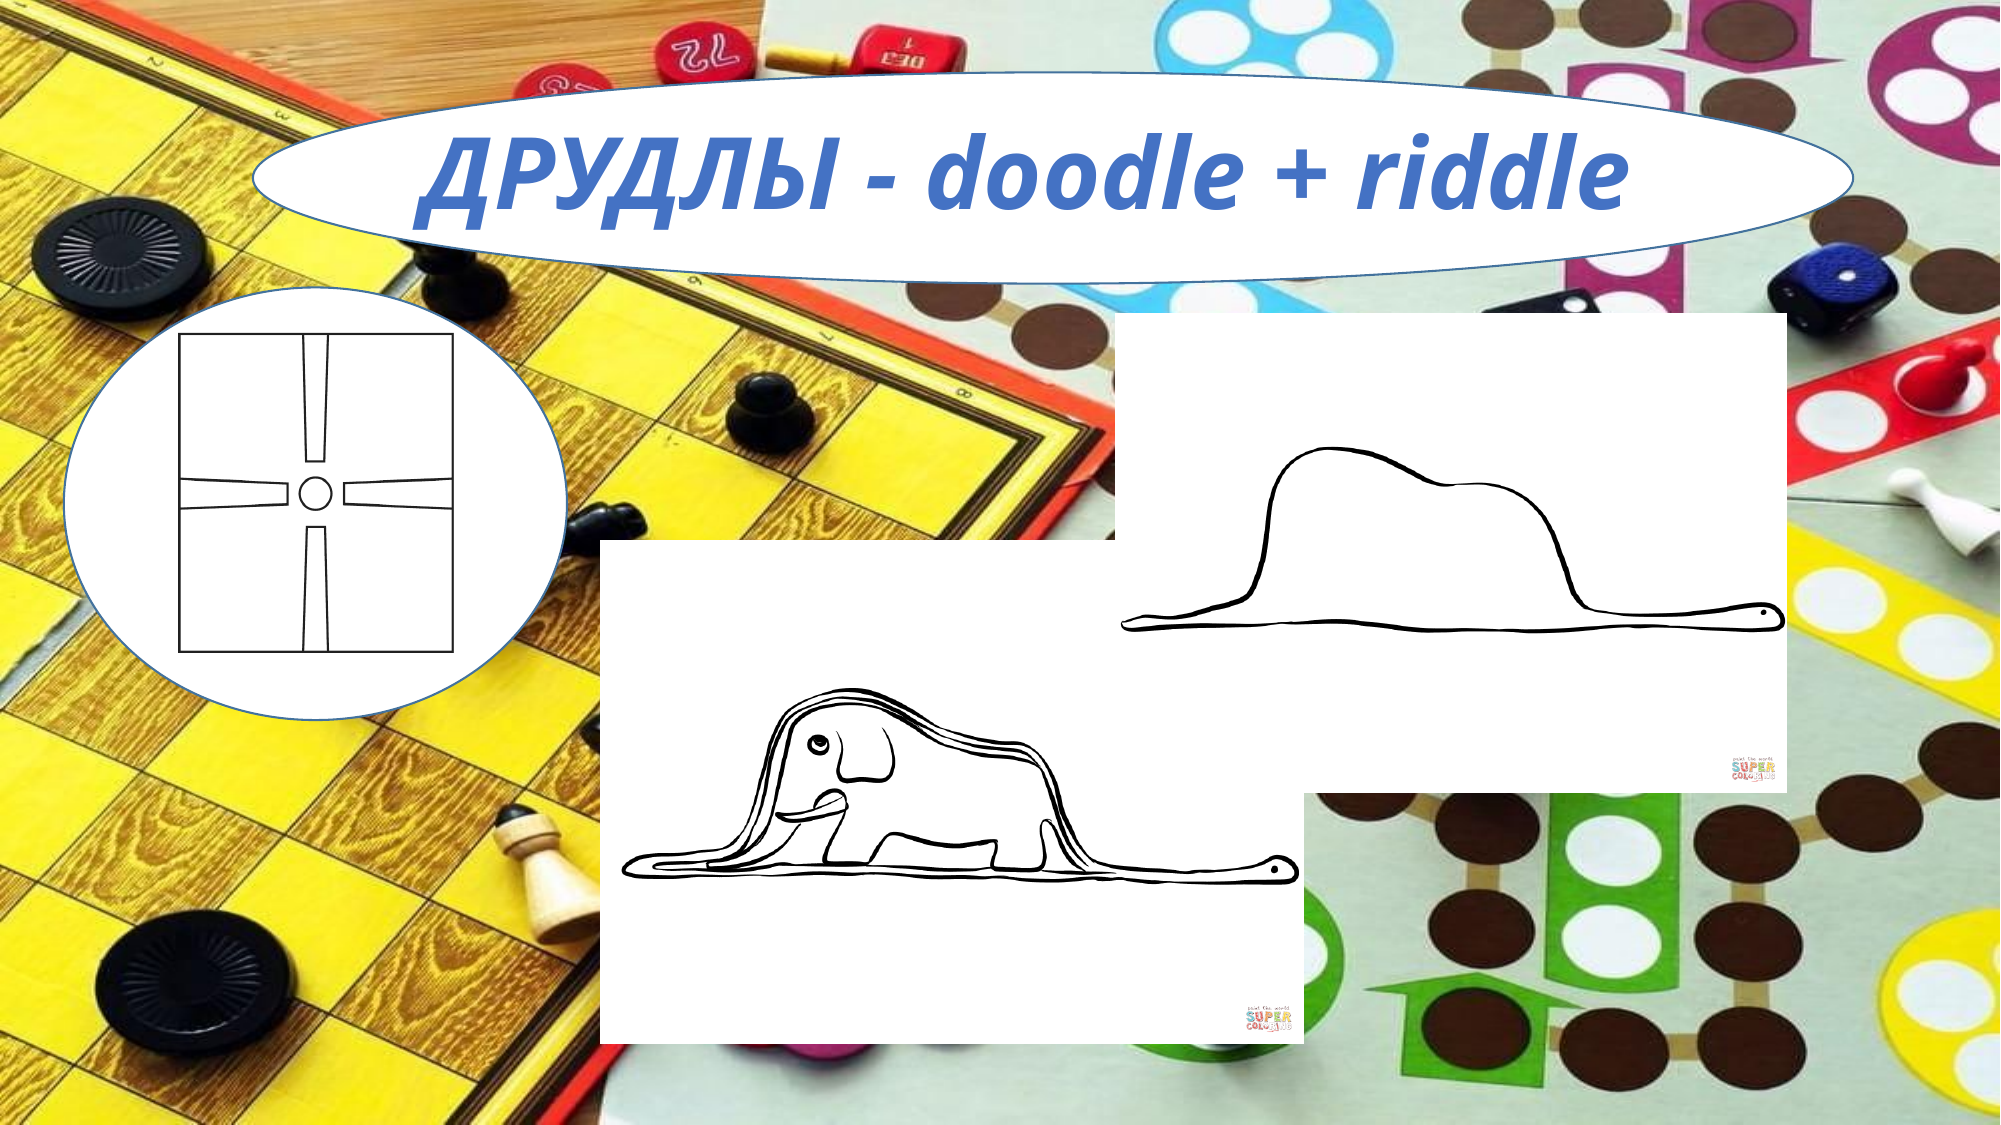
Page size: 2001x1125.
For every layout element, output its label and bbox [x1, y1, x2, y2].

picture [0, 0, 2000, 1125]
text_box [252, 72, 1854, 284]
